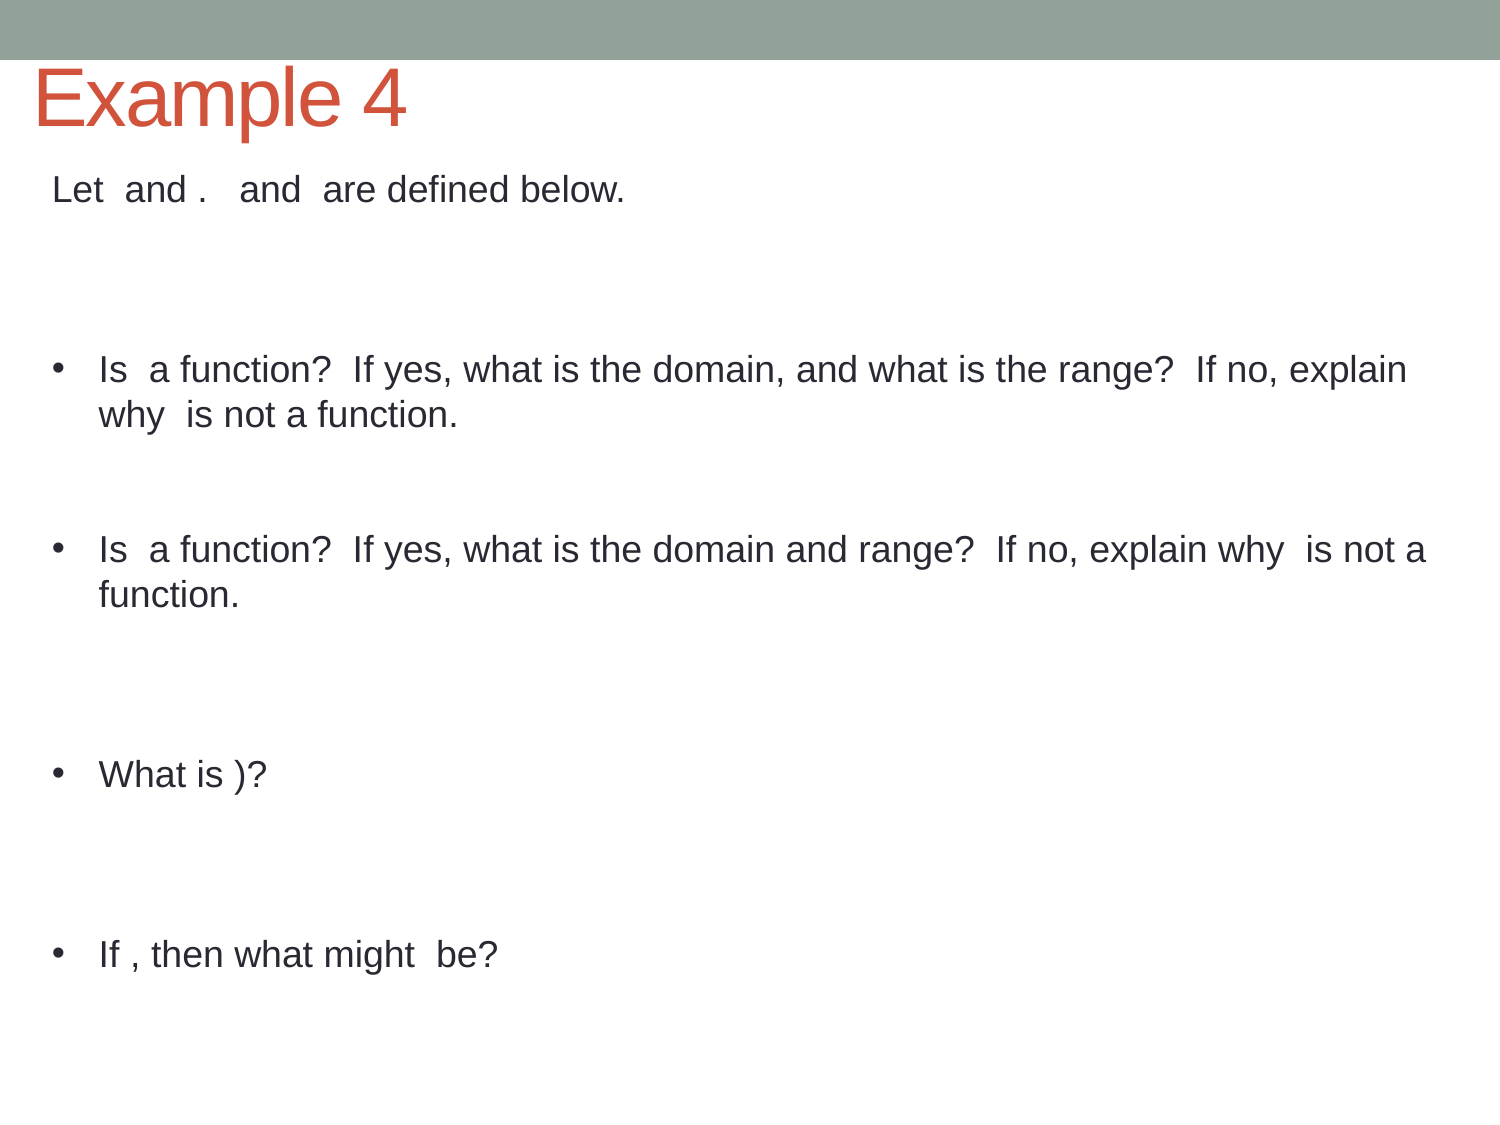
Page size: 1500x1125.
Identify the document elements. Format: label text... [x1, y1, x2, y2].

title Example 4 [17, 12, 1368, 175]
